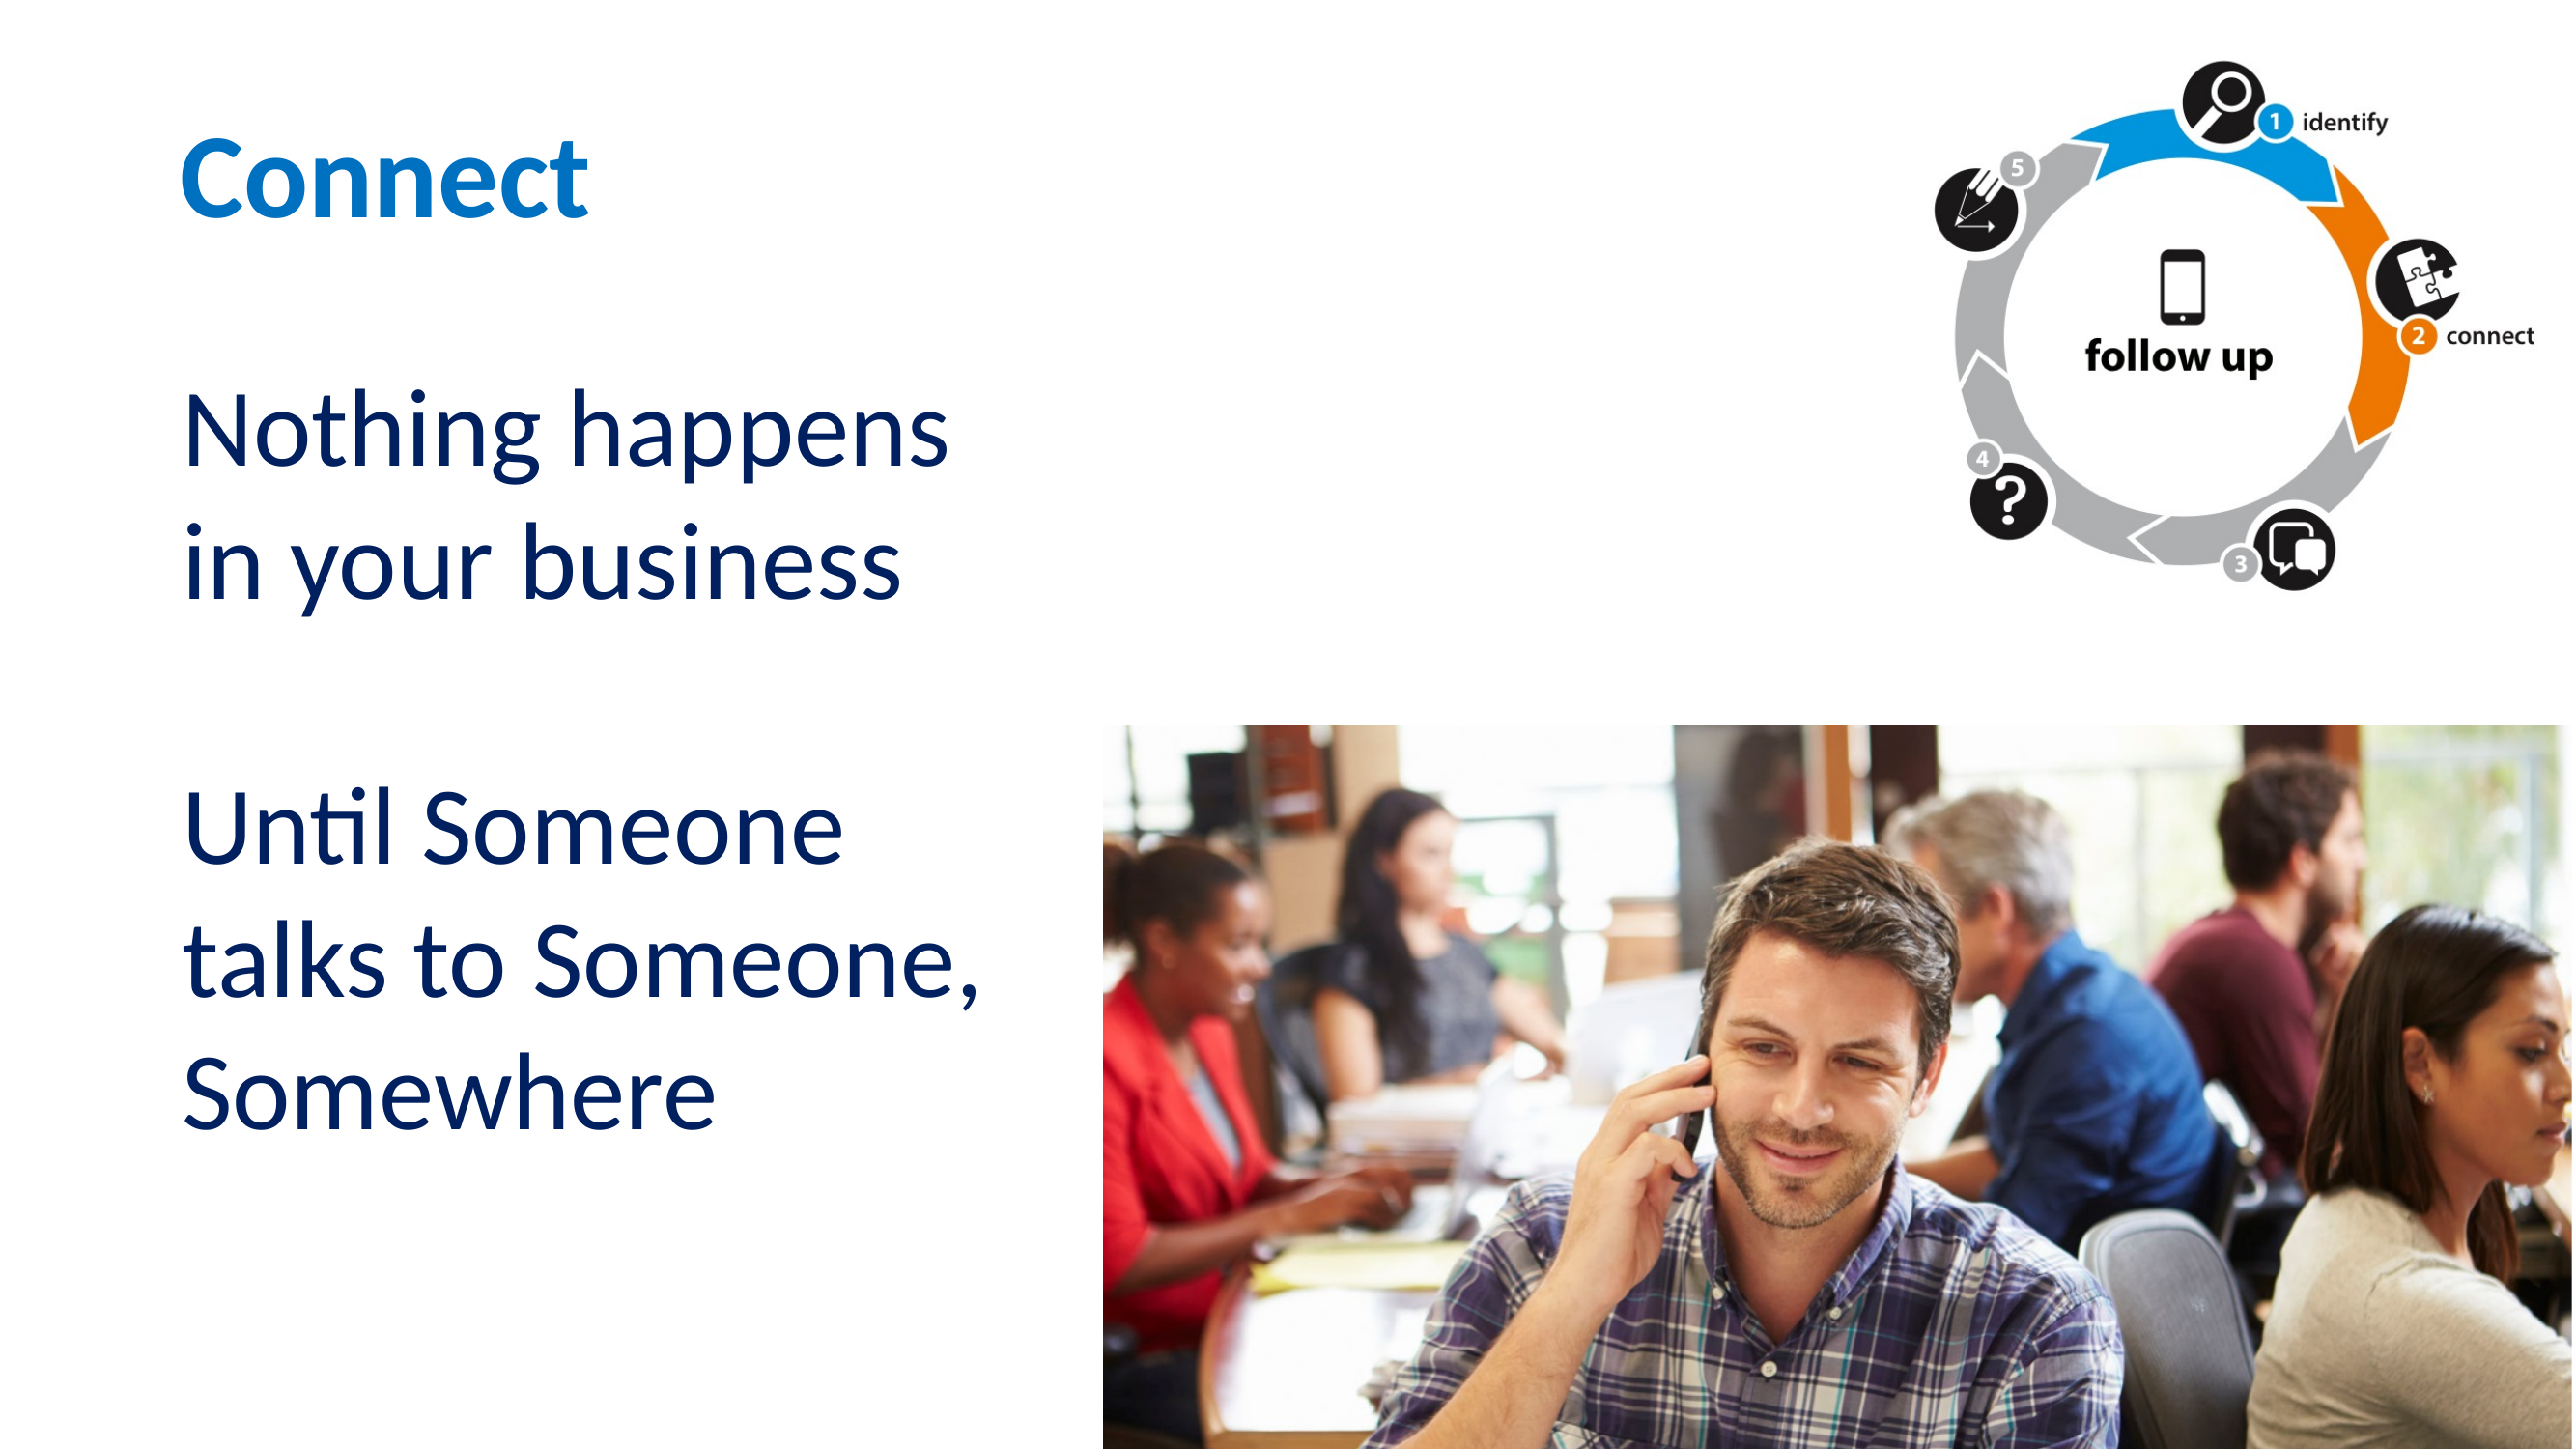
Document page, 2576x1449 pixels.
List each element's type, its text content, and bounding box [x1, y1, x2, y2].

text_box Connect [153, 96, 1149, 242]
picture [1795, 36, 2576, 640]
list Nothing happens in your business Until Someone talks to Someone, Somewhere [158, 343, 2212, 1365]
picture [1098, 724, 2572, 1449]
